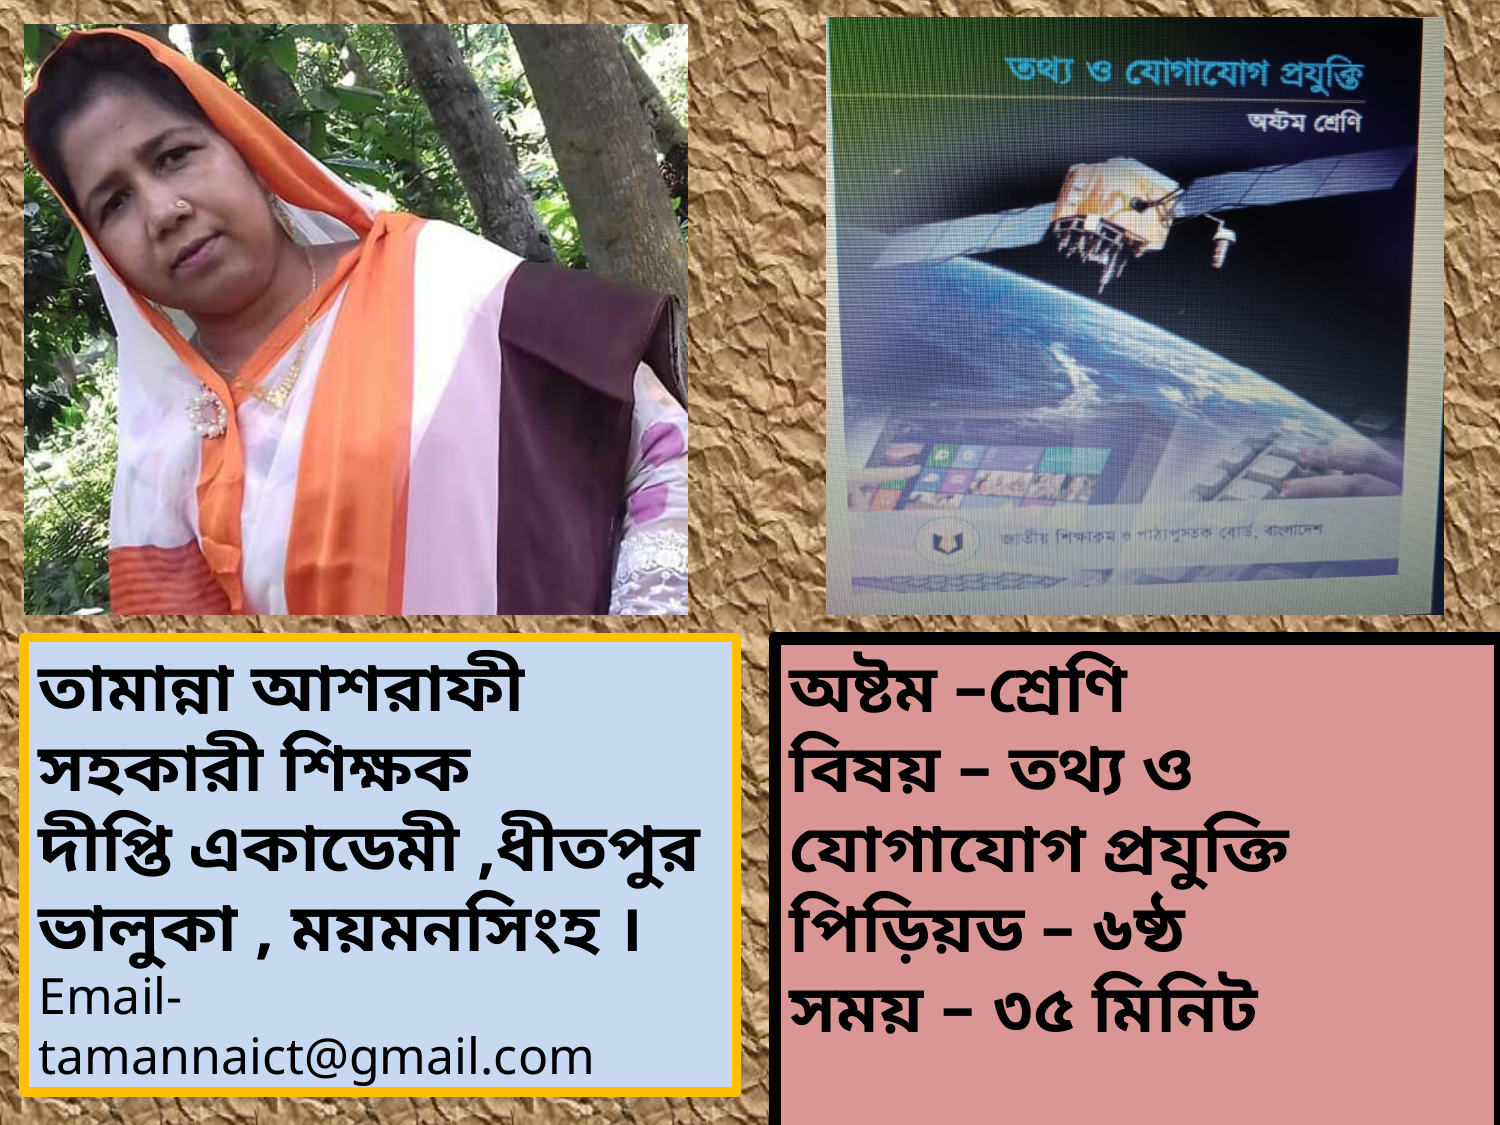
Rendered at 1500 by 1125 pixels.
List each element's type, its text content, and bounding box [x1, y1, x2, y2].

picture [0, 0, 1500, 1125]
text_box তামান্না আশরাফী সহকারী শিক্ষক দীপ্তি একাডেমী ,ধীতপুর ভালুকা , ময়মনসিংহ । Email- tamannaict@gmail.com [23, 637, 737, 1092]
text_box অষ্টম –শ্রেণি বিষয় – তথ্য ও যোগাযোগ প্রযুক্তি পিড়িয়ড – ৬ষ্ঠ সময় – ৩৫ মিনিট [774, 638, 1500, 1125]
